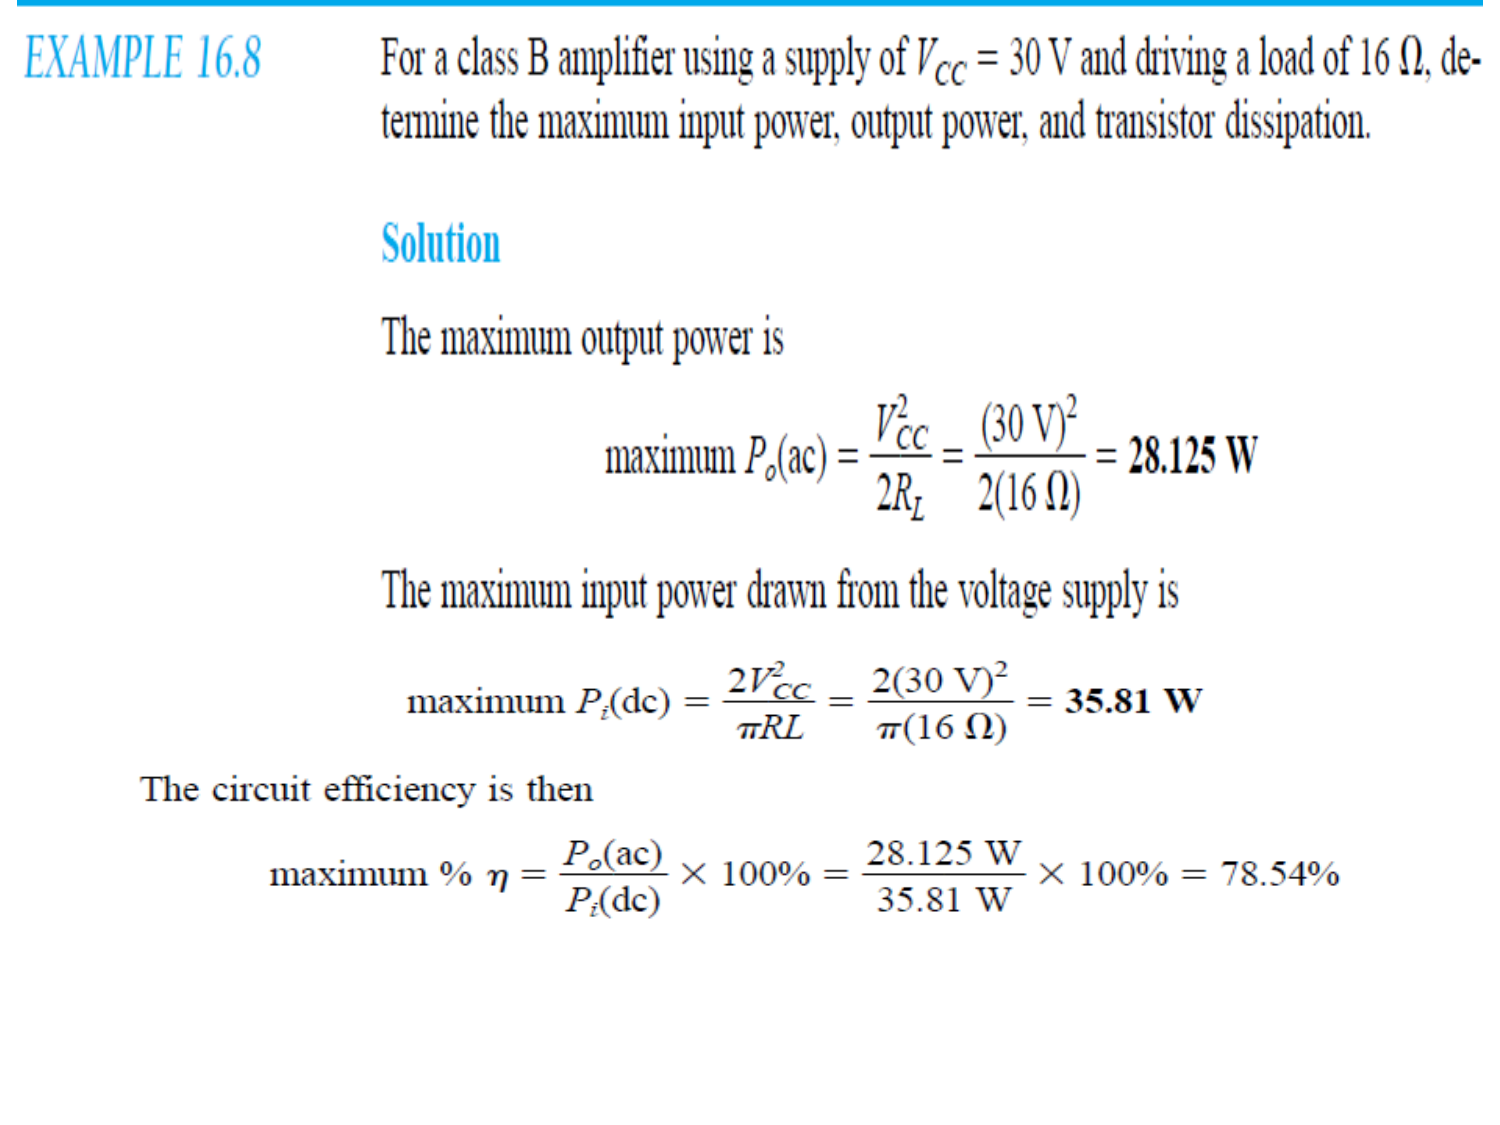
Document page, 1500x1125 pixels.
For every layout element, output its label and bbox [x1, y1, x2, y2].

picture [16, 6, 1483, 936]
